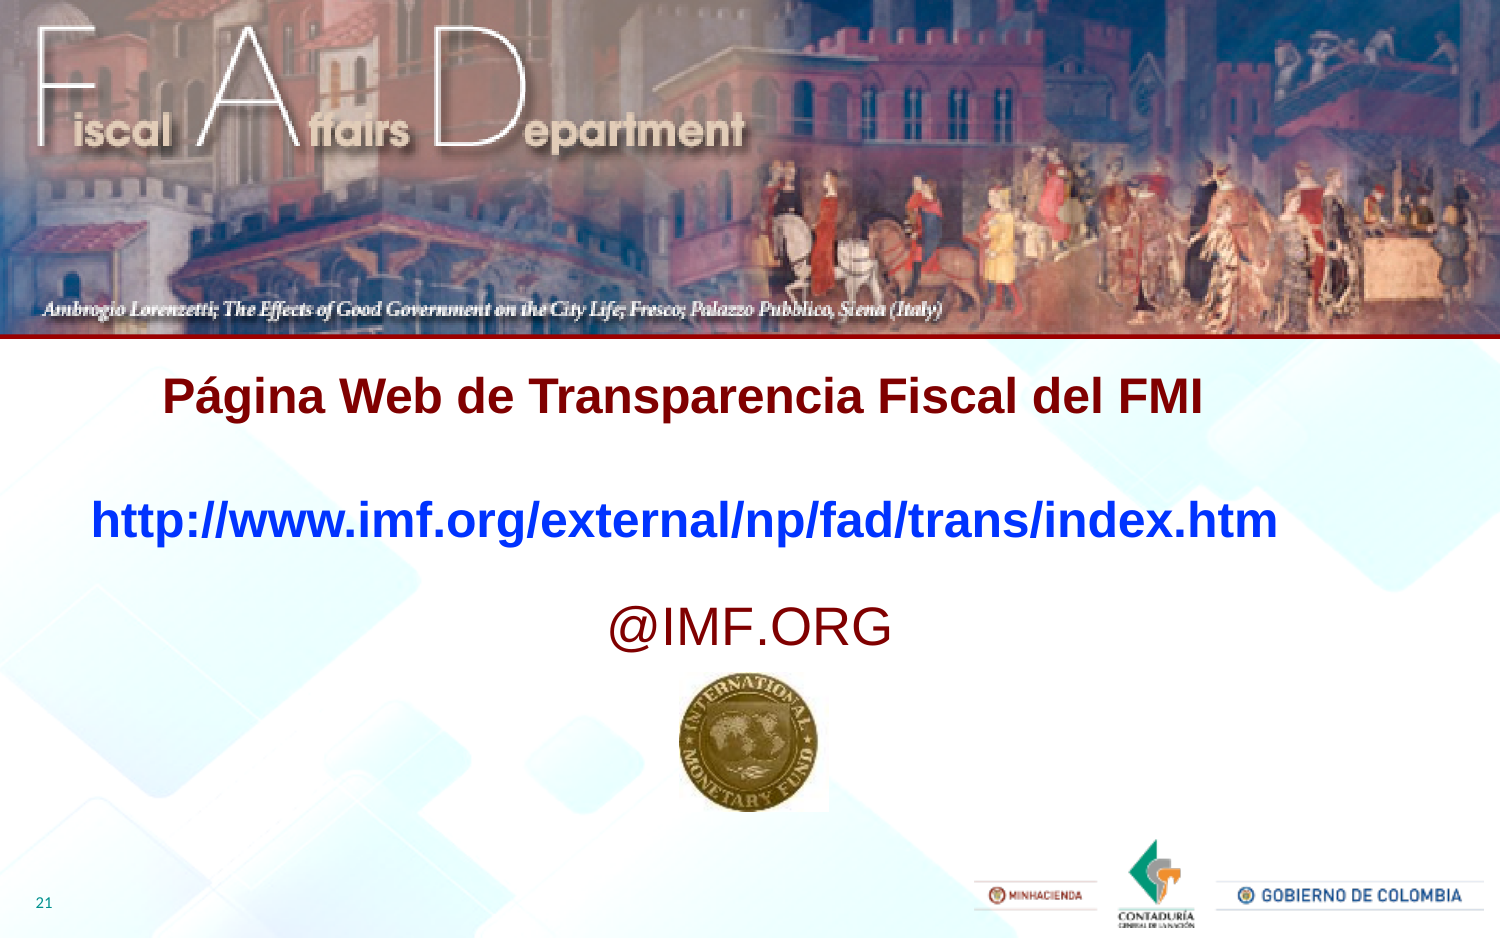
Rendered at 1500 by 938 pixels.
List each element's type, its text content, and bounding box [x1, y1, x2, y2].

text_box [0, 0, 1500, 339]
slide_number 21 [20, 883, 334, 929]
picture [974, 839, 1484, 928]
text_box [679, 672, 829, 812]
text_box Página Web de Transparencia Fiscal del FMI http://www.imf.org/external/np/fad/trans/index.htm [88, 359, 1353, 548]
text_box @IMF.ORG [604, 589, 896, 657]
